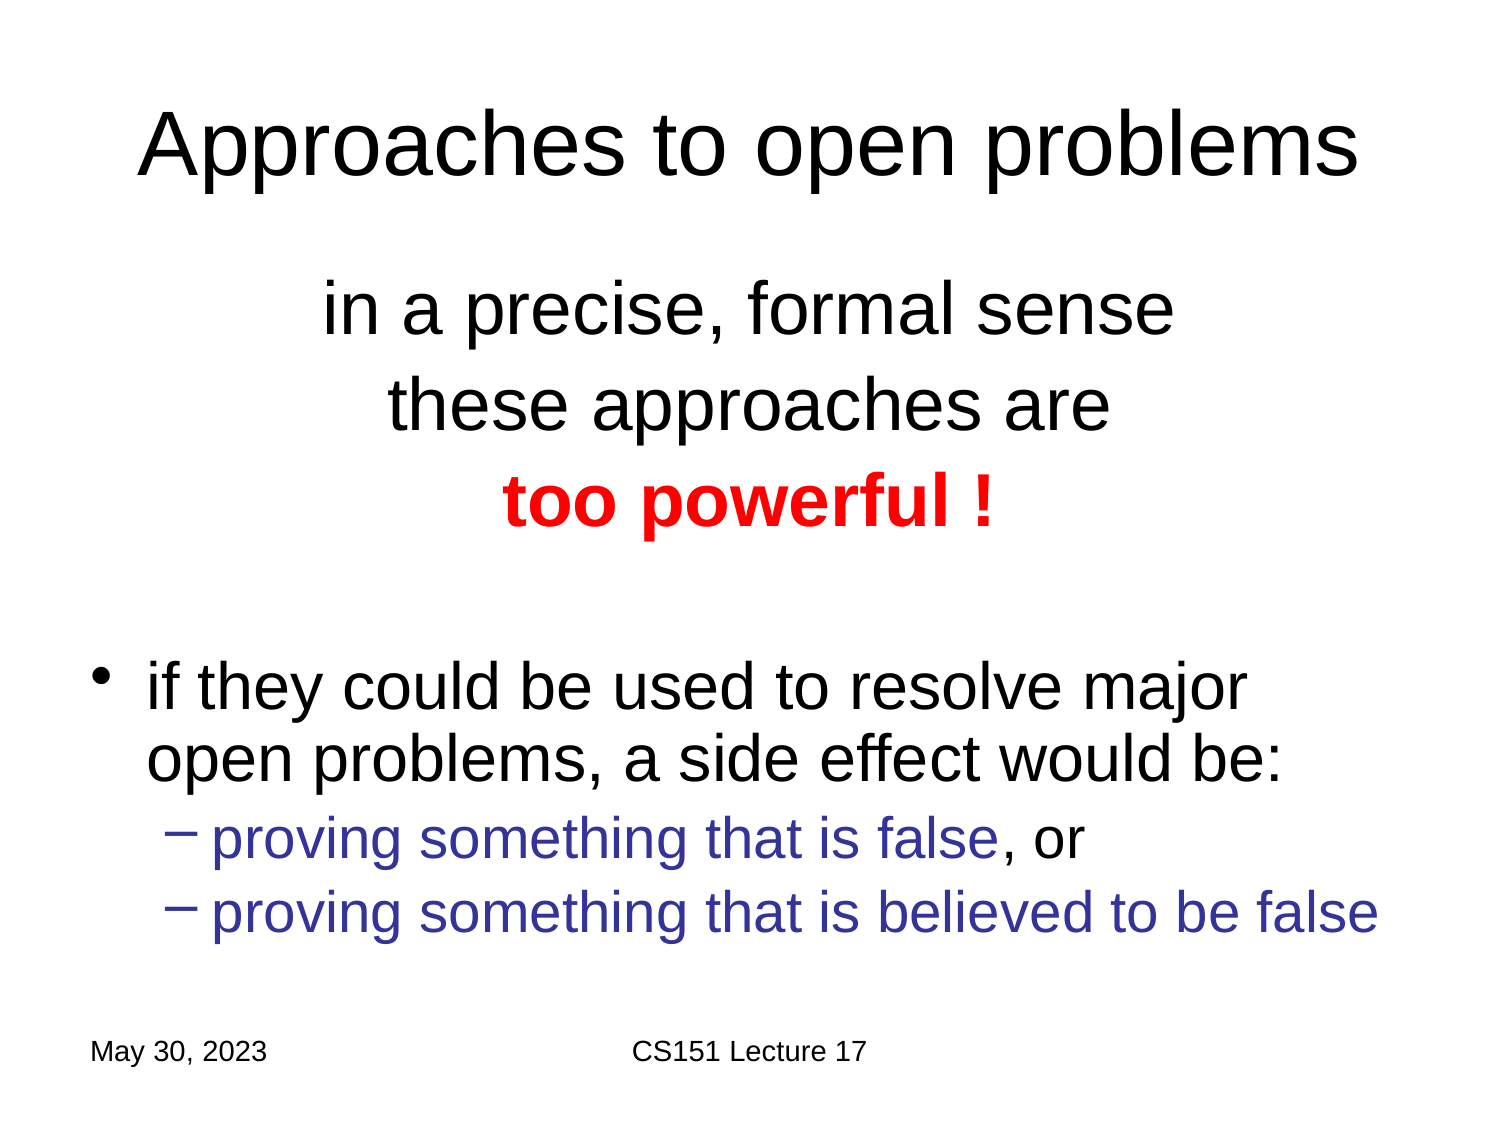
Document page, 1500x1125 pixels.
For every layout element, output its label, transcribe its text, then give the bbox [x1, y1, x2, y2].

list in a precise, formal sense these approaches are too powerful ! if they could be used to resolve major open problems, a side effect would be: proving something that is false, or proving something that is believed to be false [75, 262, 1425, 1005]
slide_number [74, 1024, 426, 1103]
title Approaches to open problems [75, 45, 1425, 233]
footer CS151 Lecture 17 [512, 1024, 988, 1103]
